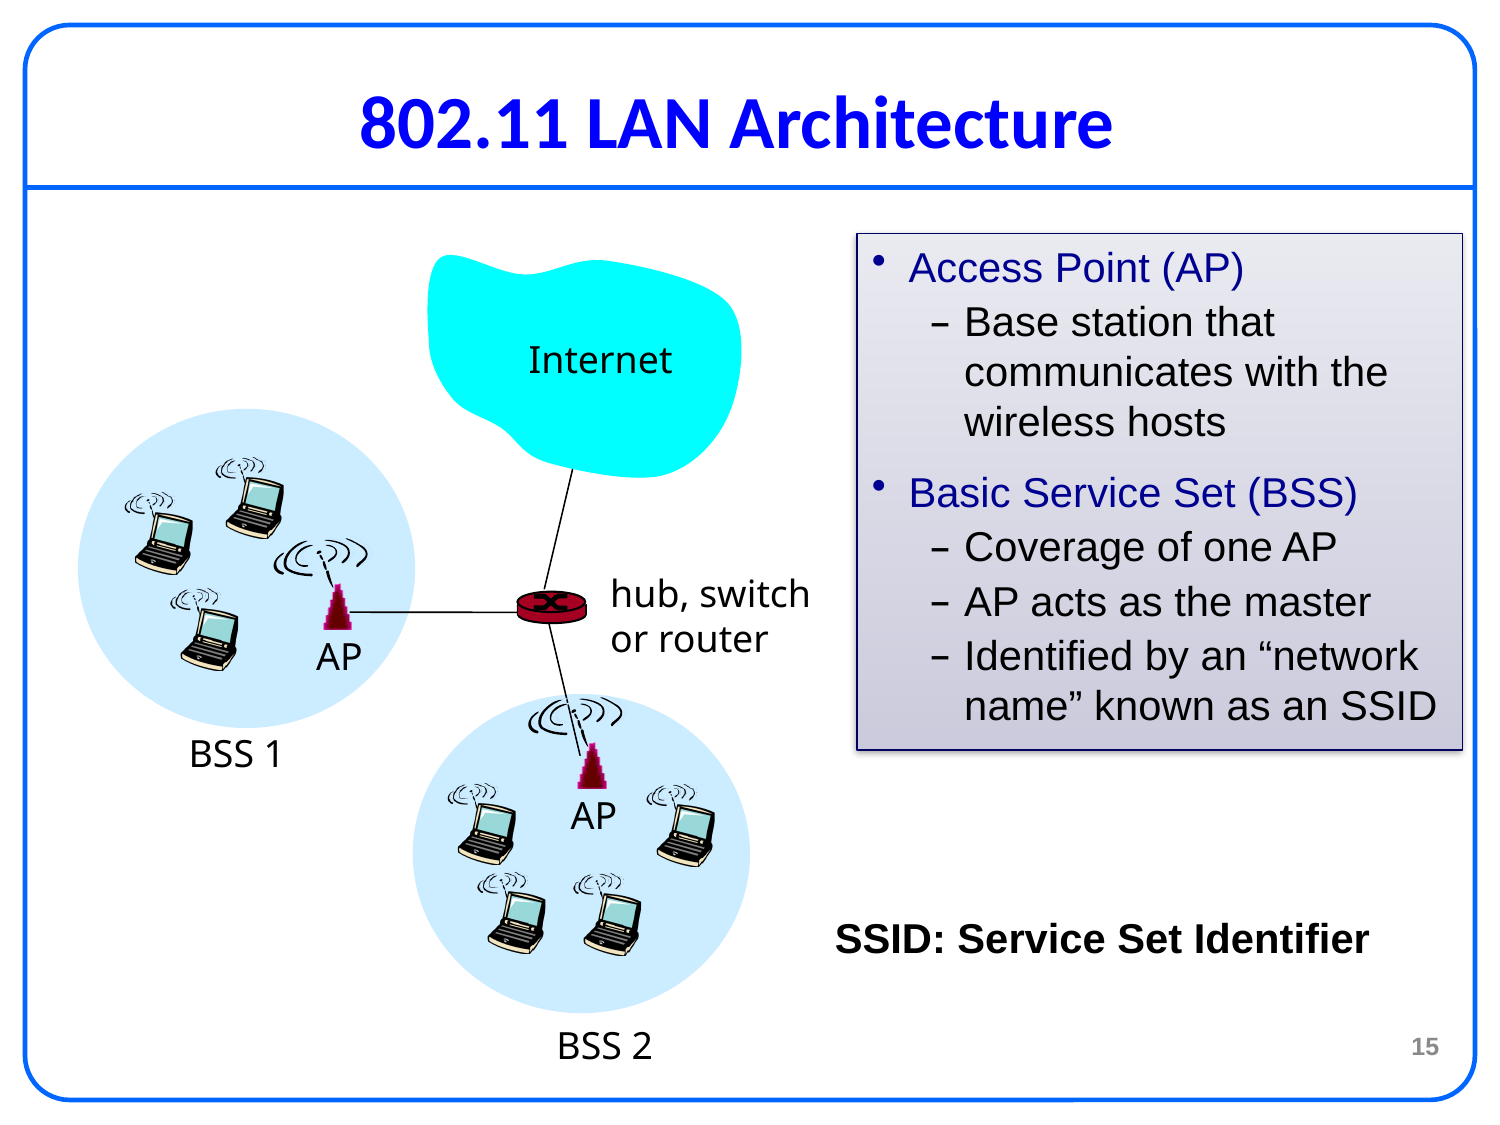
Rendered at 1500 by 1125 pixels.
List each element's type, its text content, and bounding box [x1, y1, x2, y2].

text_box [424, 246, 750, 484]
slide_number 15 [1104, 1023, 1455, 1084]
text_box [517, 591, 587, 624]
title 802.11 LAN Architecture [50, 62, 1425, 175]
text_box [412, 704, 751, 1014]
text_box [215, 454, 284, 539]
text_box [447, 780, 516, 866]
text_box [527, 693, 657, 845]
text_box SSID: Service Set Identifier [820, 904, 1386, 970]
text_box hub, switch or router [595, 562, 827, 668]
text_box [646, 782, 715, 867]
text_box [124, 490, 193, 575]
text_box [272, 535, 402, 687]
text_box BSS 1 [173, 723, 308, 783]
text_box Access Point (AP) Base station that communicates with the wireless hosts Basic Service Set (BSS) Coverage of one AP AP acts as the master Identified by an “network name” known as an SSID [856, 233, 1463, 751]
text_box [476, 869, 546, 954]
text_box [77, 408, 416, 723]
text_box BSS 2 [541, 1015, 669, 1075]
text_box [572, 871, 642, 956]
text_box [169, 586, 239, 671]
